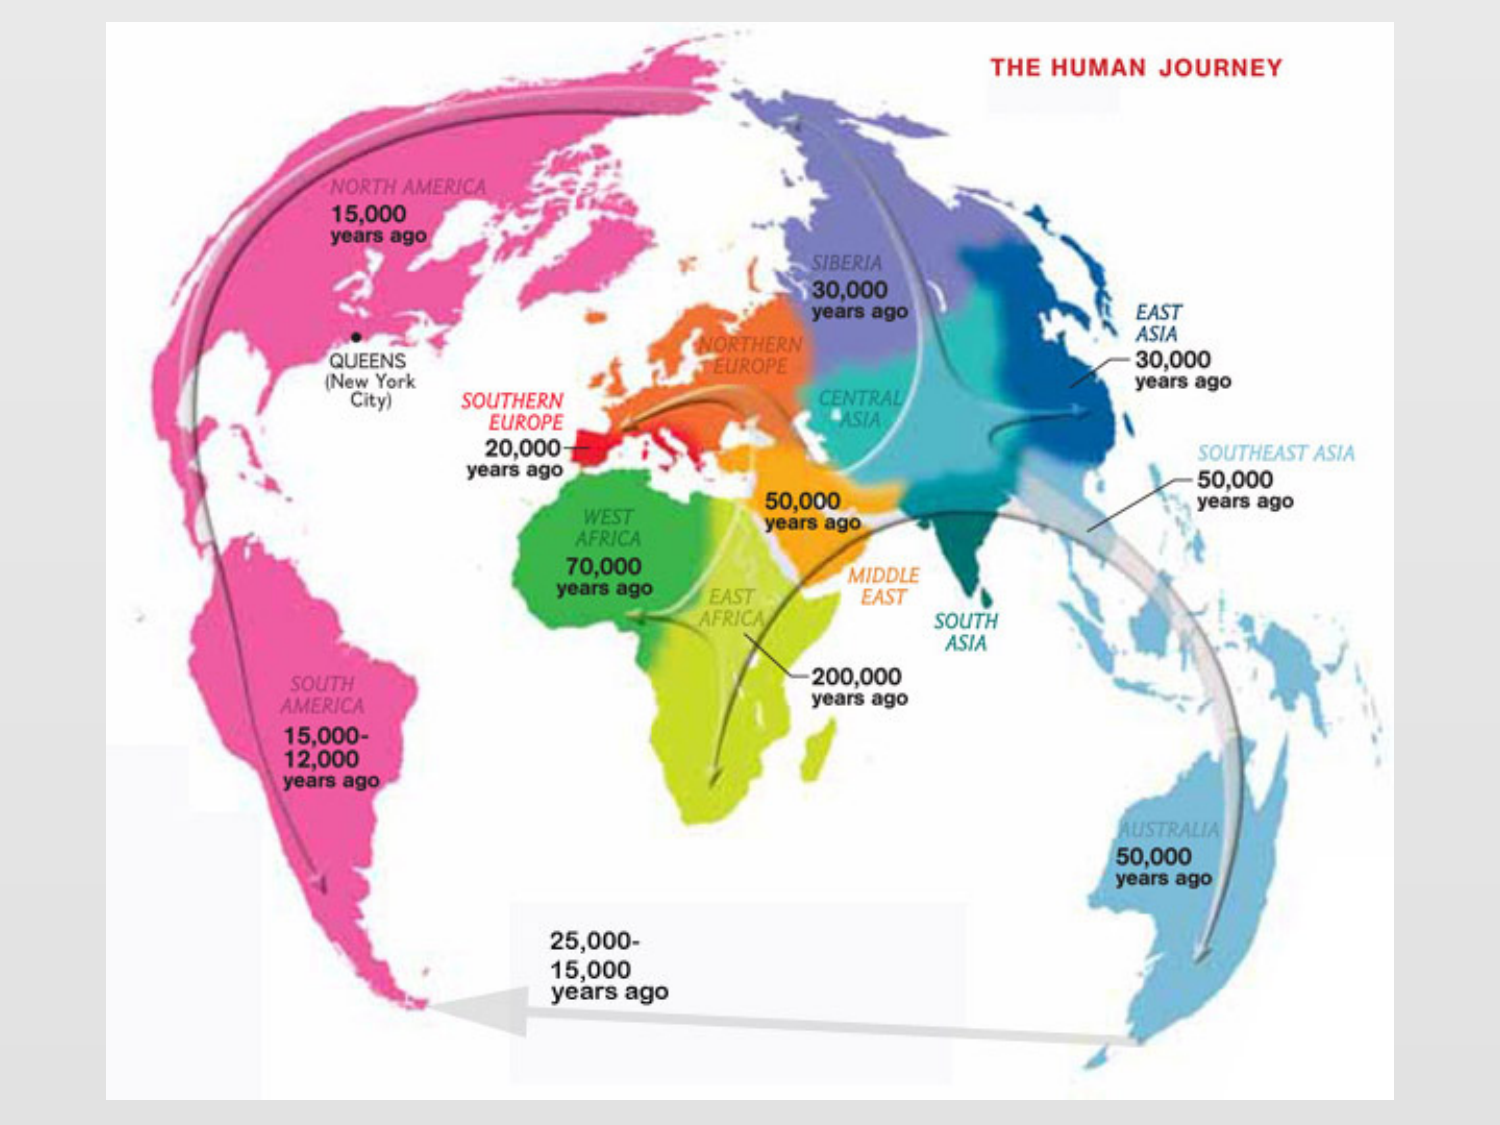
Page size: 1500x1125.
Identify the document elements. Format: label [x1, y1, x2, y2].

picture [106, 22, 1394, 1100]
